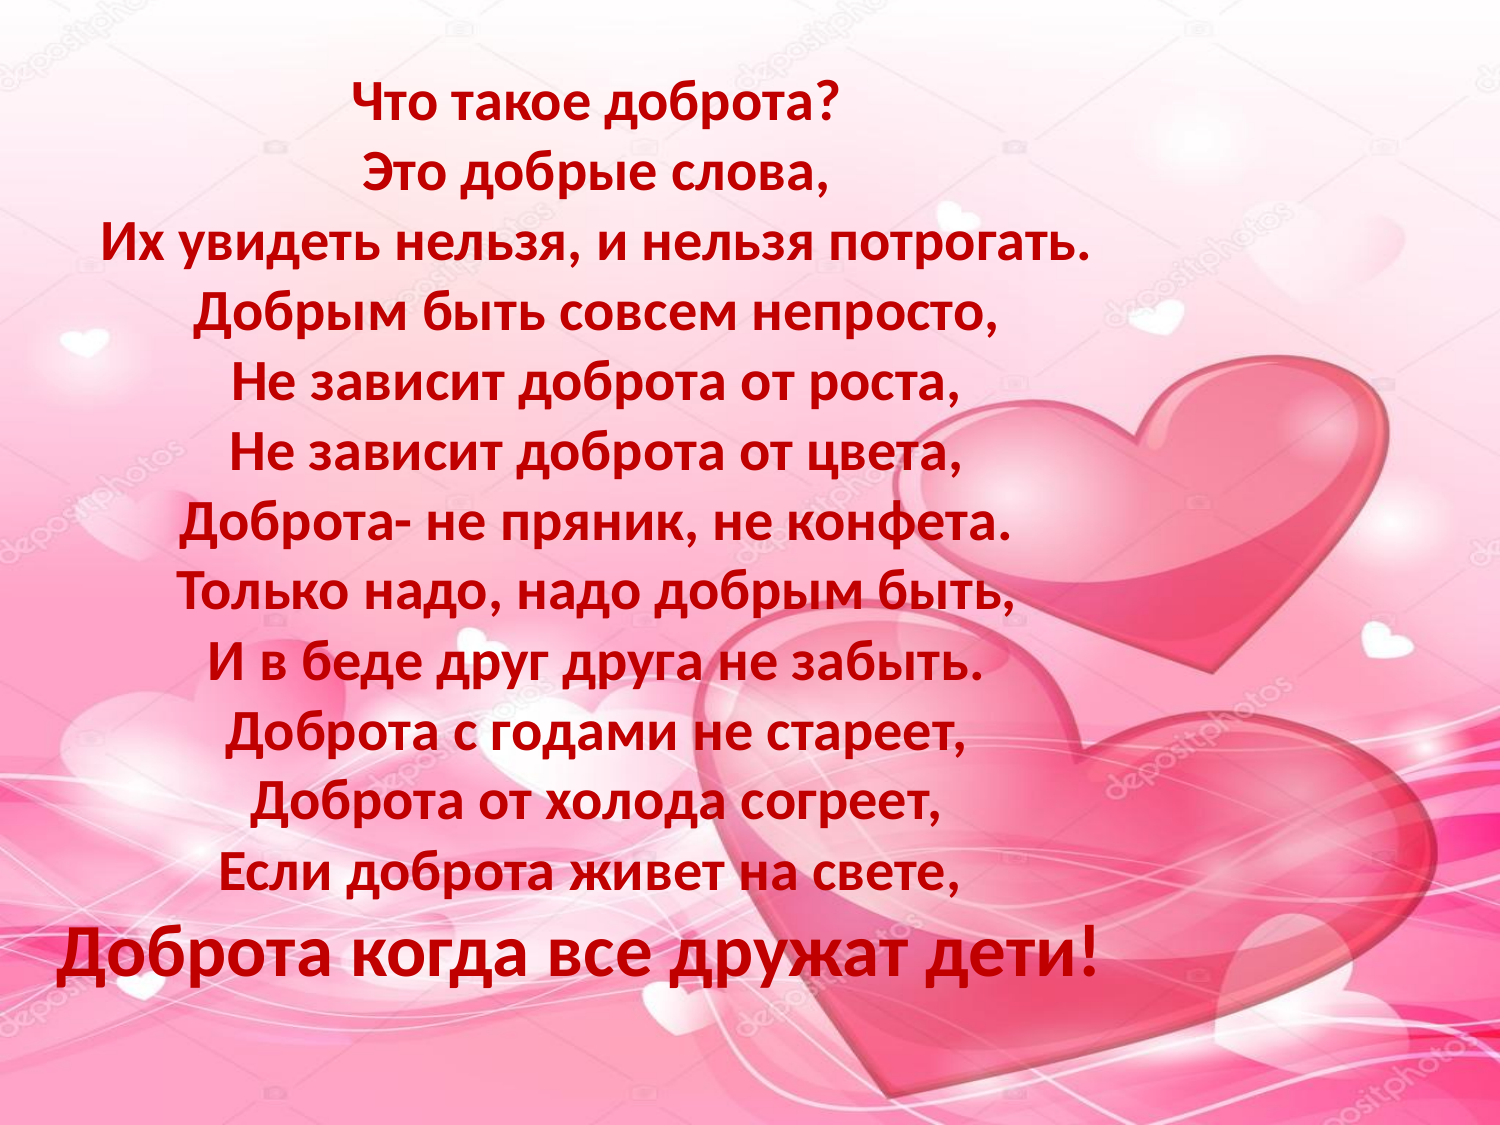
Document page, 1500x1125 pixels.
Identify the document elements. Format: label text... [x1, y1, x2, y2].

text_box Что такое доброта? Это добрые слова, Их увидеть нельзя, и нельзя потрогать. Добрым быть совсем непросто, Не зависит доброта от роста, Не зависит доброта от цвета, Доброта- не пряник, не конфета. Только надо, надо добрым быть, И в беде друг друга не забыть. Доброта с годами не стареет, Доброта от холода согреет, Если доброта живет на свете, Доброта когда все дружат дети! [0, 54, 1193, 1044]
picture [0, 0, 1500, 1125]
